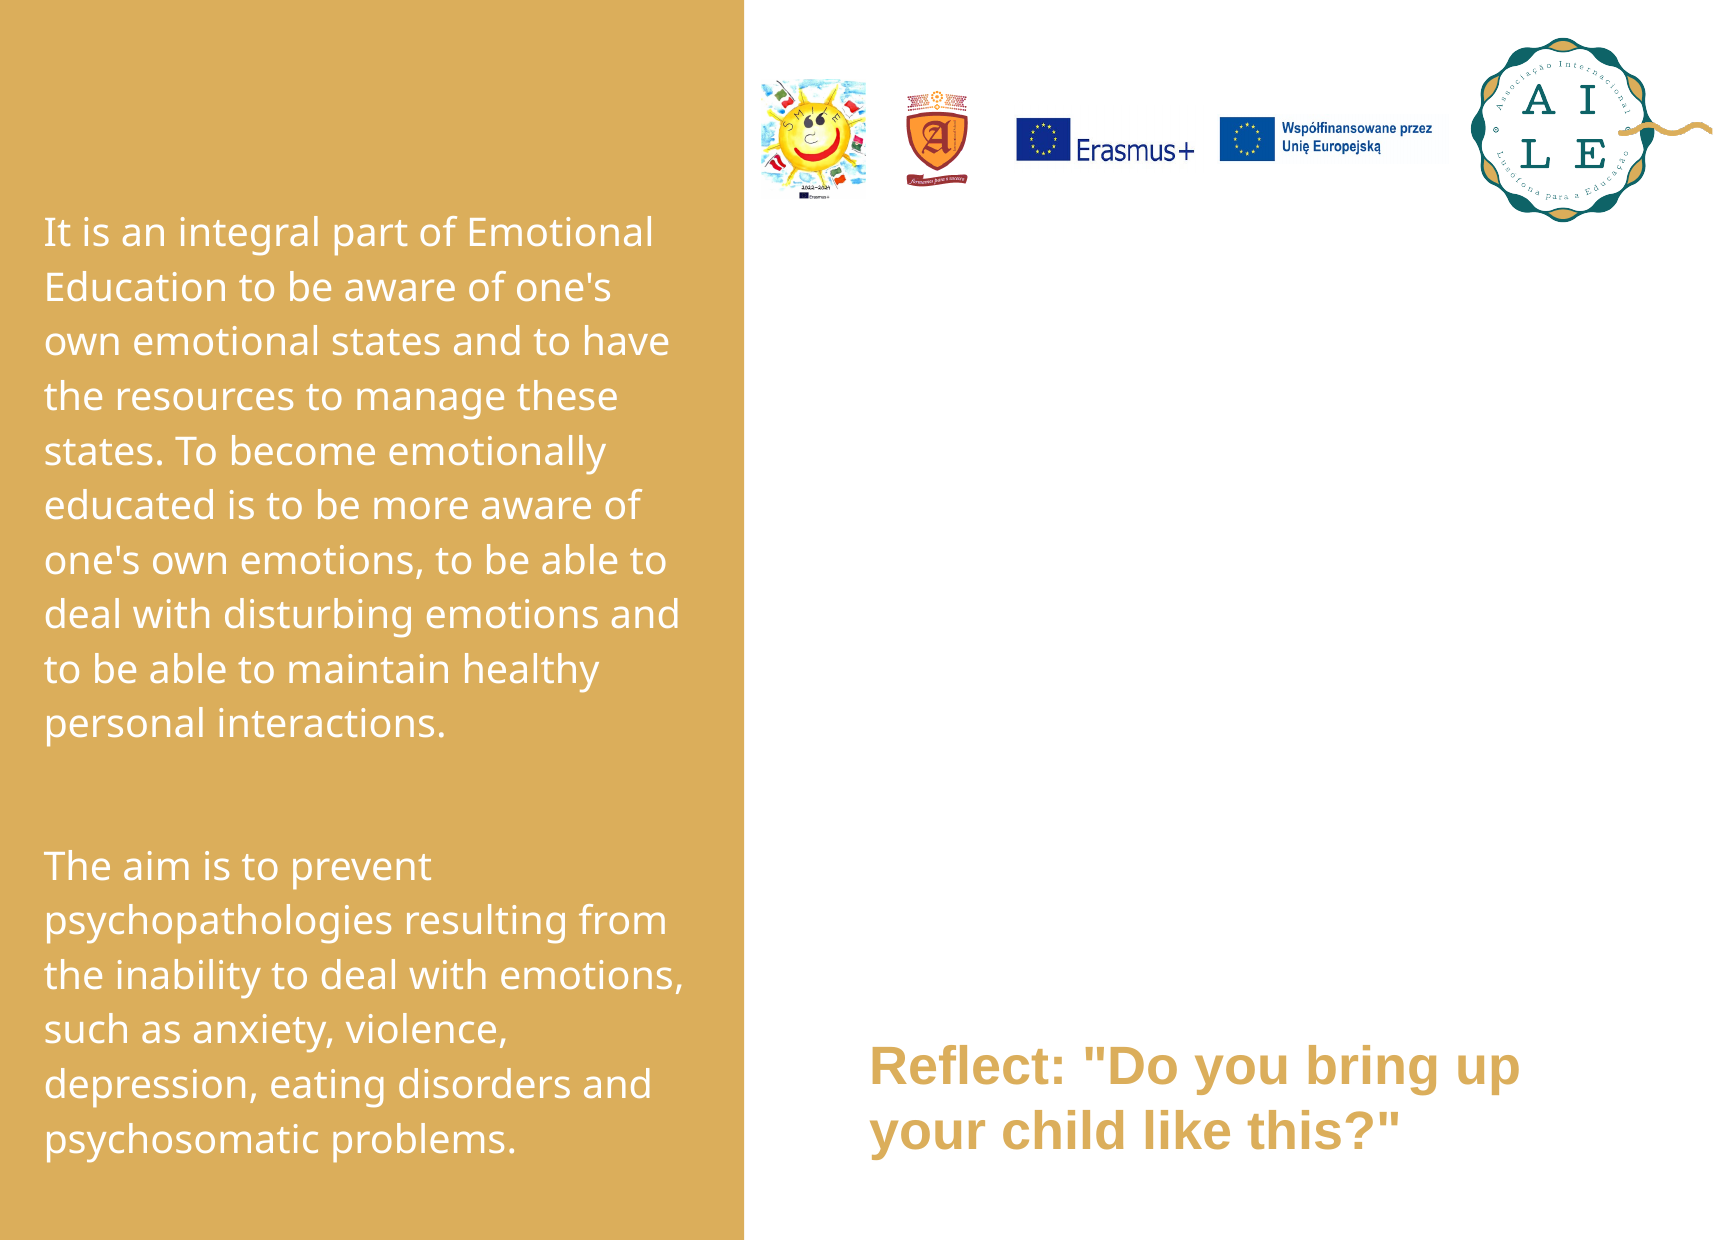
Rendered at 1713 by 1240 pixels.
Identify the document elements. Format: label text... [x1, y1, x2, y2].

text_box It is an integral part of Emotional Education to be aware of one's own emotional states and to have the resources to manage these states. To become emotionally educated is to be more aware of one's own emotions, to be able to deal with disturbing emotions and to be able to maintain healthy personal interactions. The aim is to prevent psychopathologies resulting from the inability to deal with emotions, such as anxiety, violence, depression, eating disorders and psychosomatic problems. [43, 200, 698, 1162]
picture [1217, 114, 1449, 164]
text_box Reflect: "Do you bring up your child like this?" [854, 1015, 1640, 1176]
picture [1466, 31, 1713, 232]
picture [1006, 105, 1204, 173]
text_box [0, 0, 745, 1240]
picture [885, 88, 987, 190]
picture [761, 79, 866, 199]
